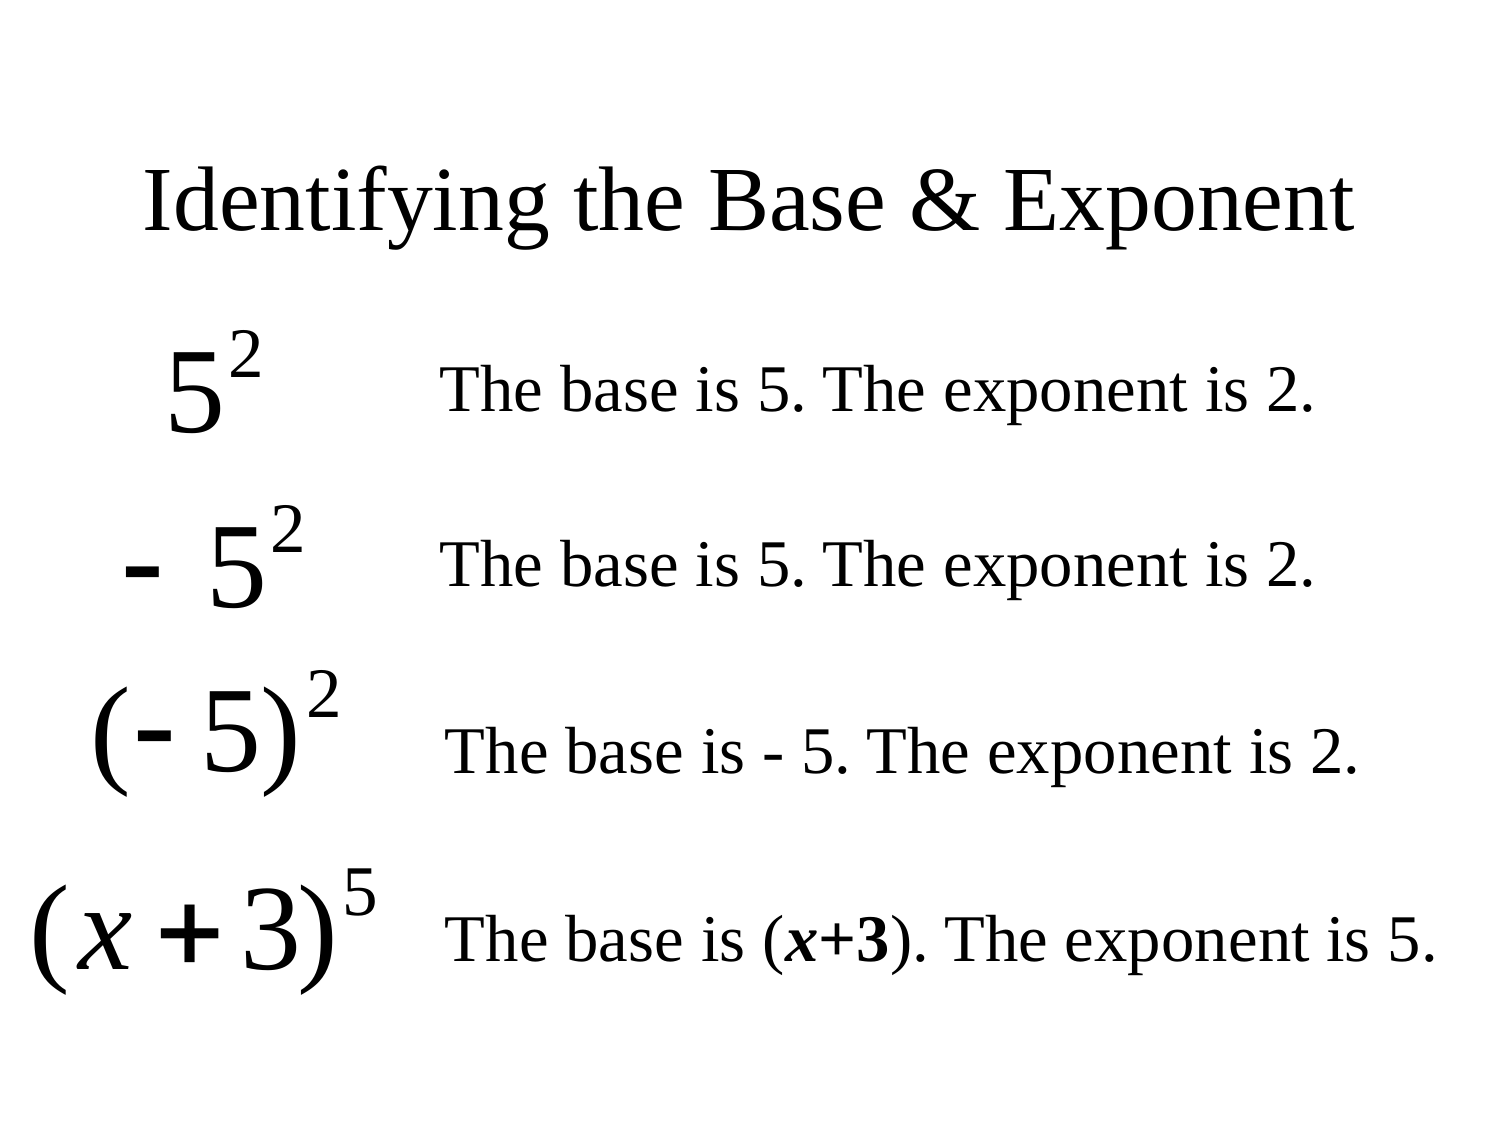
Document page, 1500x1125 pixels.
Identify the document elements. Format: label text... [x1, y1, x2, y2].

text_box The base is - 5. The exponent is 2. [430, 699, 1413, 795]
text_box The base is (x+3). The exponent is 5. [430, 887, 1488, 983]
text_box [12, 837, 399, 1021]
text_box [149, 299, 283, 463]
text_box The base is 5. The exponent is 2. [424, 512, 1463, 608]
title Identifying the Base & Exponent [112, 99, 1388, 288]
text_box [73, 639, 369, 823]
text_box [104, 474, 329, 638]
text_box The base is 5. The exponent is 2. [424, 337, 1463, 433]
